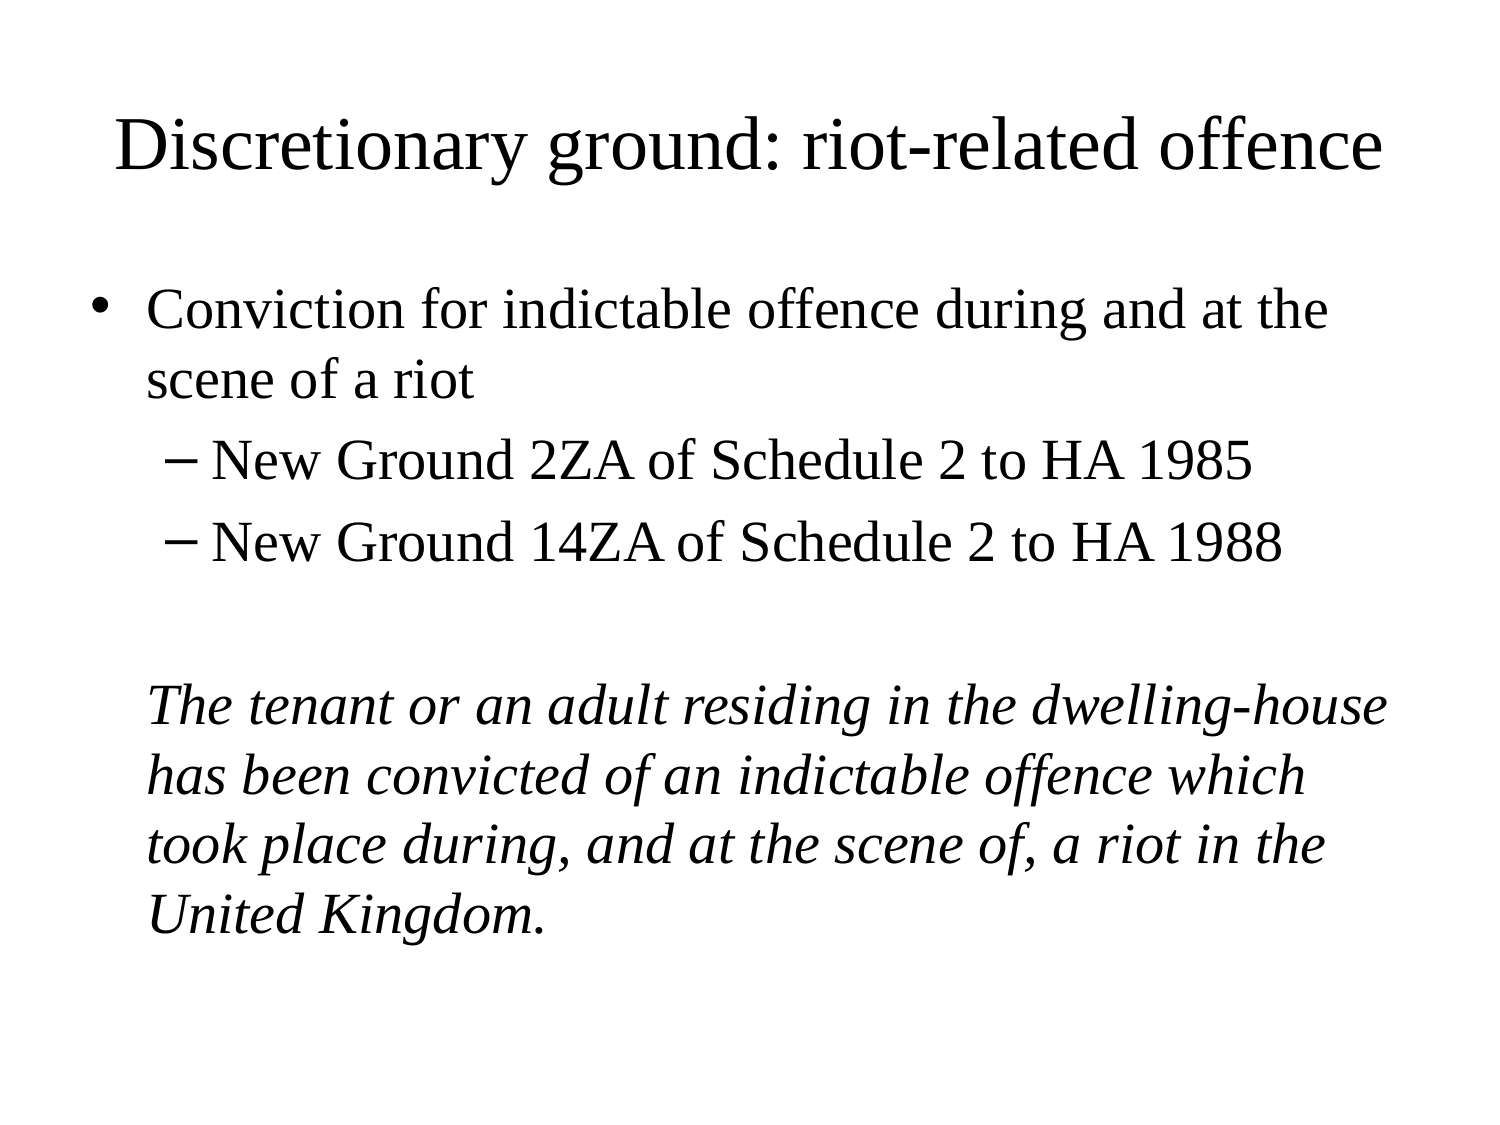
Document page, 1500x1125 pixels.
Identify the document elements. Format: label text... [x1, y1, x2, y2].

title Discretionary ground: riot-related offence [74, 44, 1426, 233]
list Conviction for indictable offence during and at the scene of a riot New Ground 2ZA of Schedule 2 to HA 1985 New Ground 14ZA of Schedule 2 to HA 1988 The tenant or an adult residing in the dwelling-house has been convicted of an indictable offence which took place during, and at the scene of, a riot in the United Kingdom. [74, 262, 1426, 1006]
